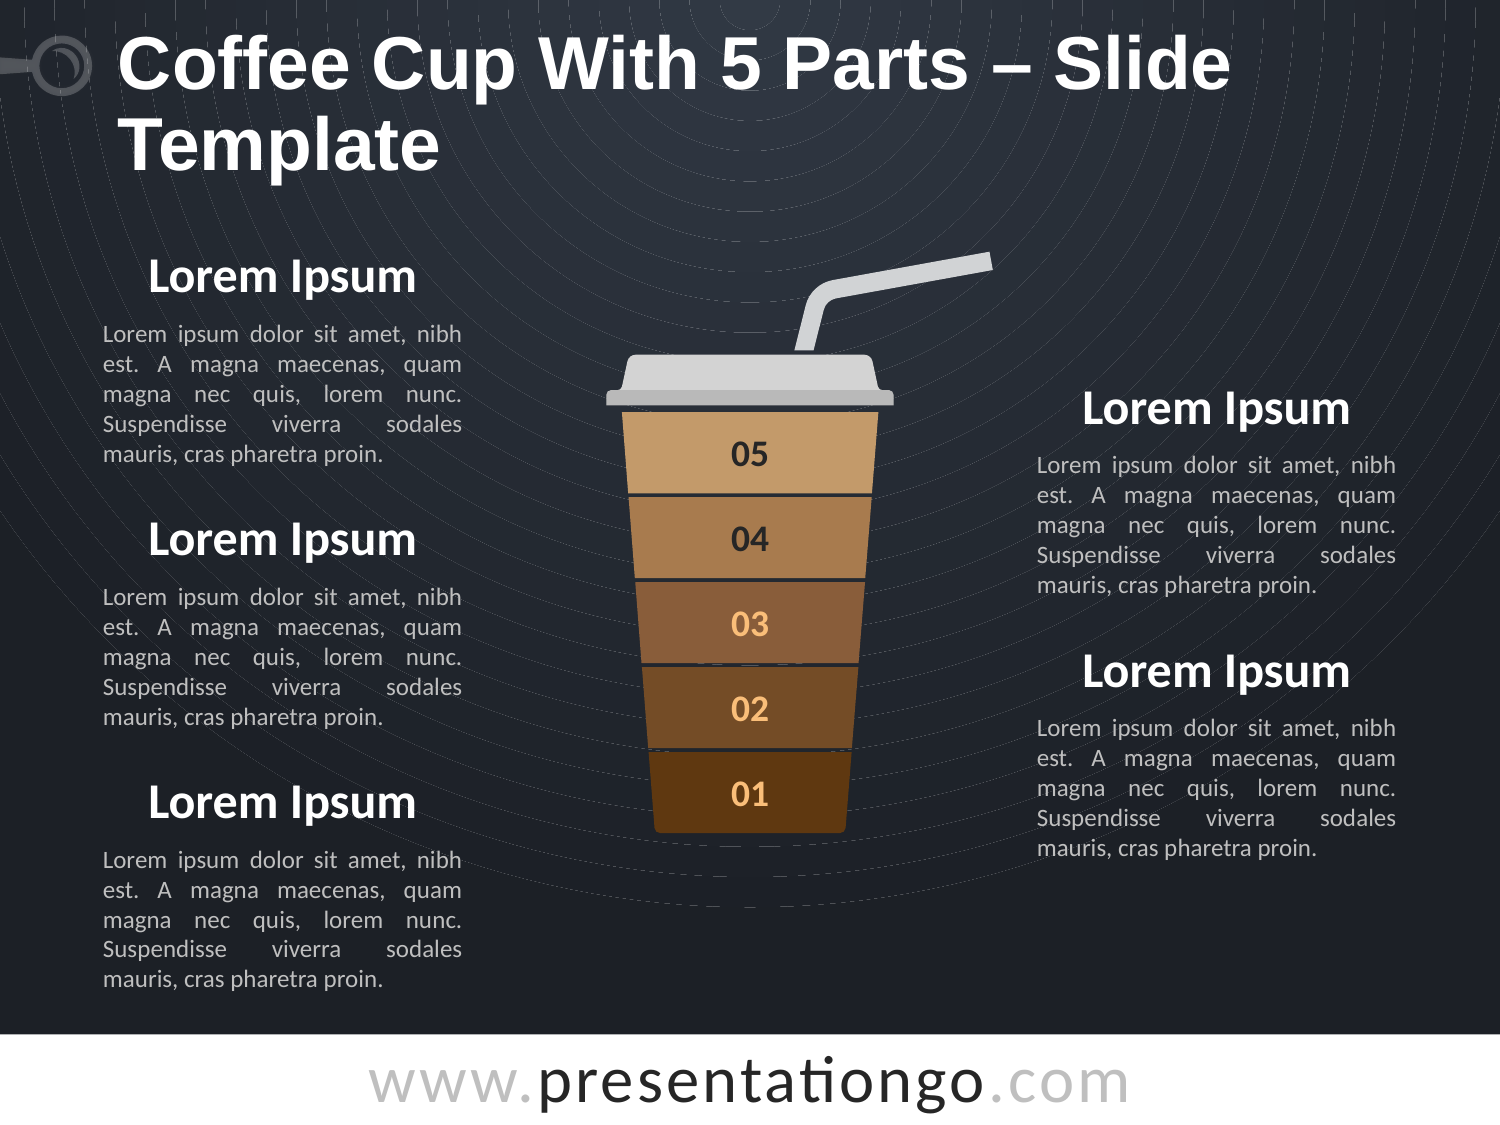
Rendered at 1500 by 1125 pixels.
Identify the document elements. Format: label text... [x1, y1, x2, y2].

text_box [1036, 628, 1397, 871]
text_box [641, 667, 859, 749]
text_box [617, 354, 882, 390]
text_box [1036, 365, 1397, 608]
text_box 02 [716, 676, 784, 736]
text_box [102, 497, 463, 740]
text_box 04 [716, 506, 784, 566]
text_box 01 [716, 761, 784, 821]
text_box [635, 582, 866, 664]
title Coffee Cup With 5 Parts – Slide Template [103, 17, 1500, 139]
text_box [621, 412, 879, 494]
text_box [794, 251, 993, 351]
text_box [102, 760, 463, 1003]
text_box [648, 752, 852, 834]
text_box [102, 234, 463, 477]
text_box [628, 497, 872, 579]
text_box [606, 390, 894, 406]
text_box 05 [716, 421, 784, 482]
text_box 03 [716, 591, 784, 651]
